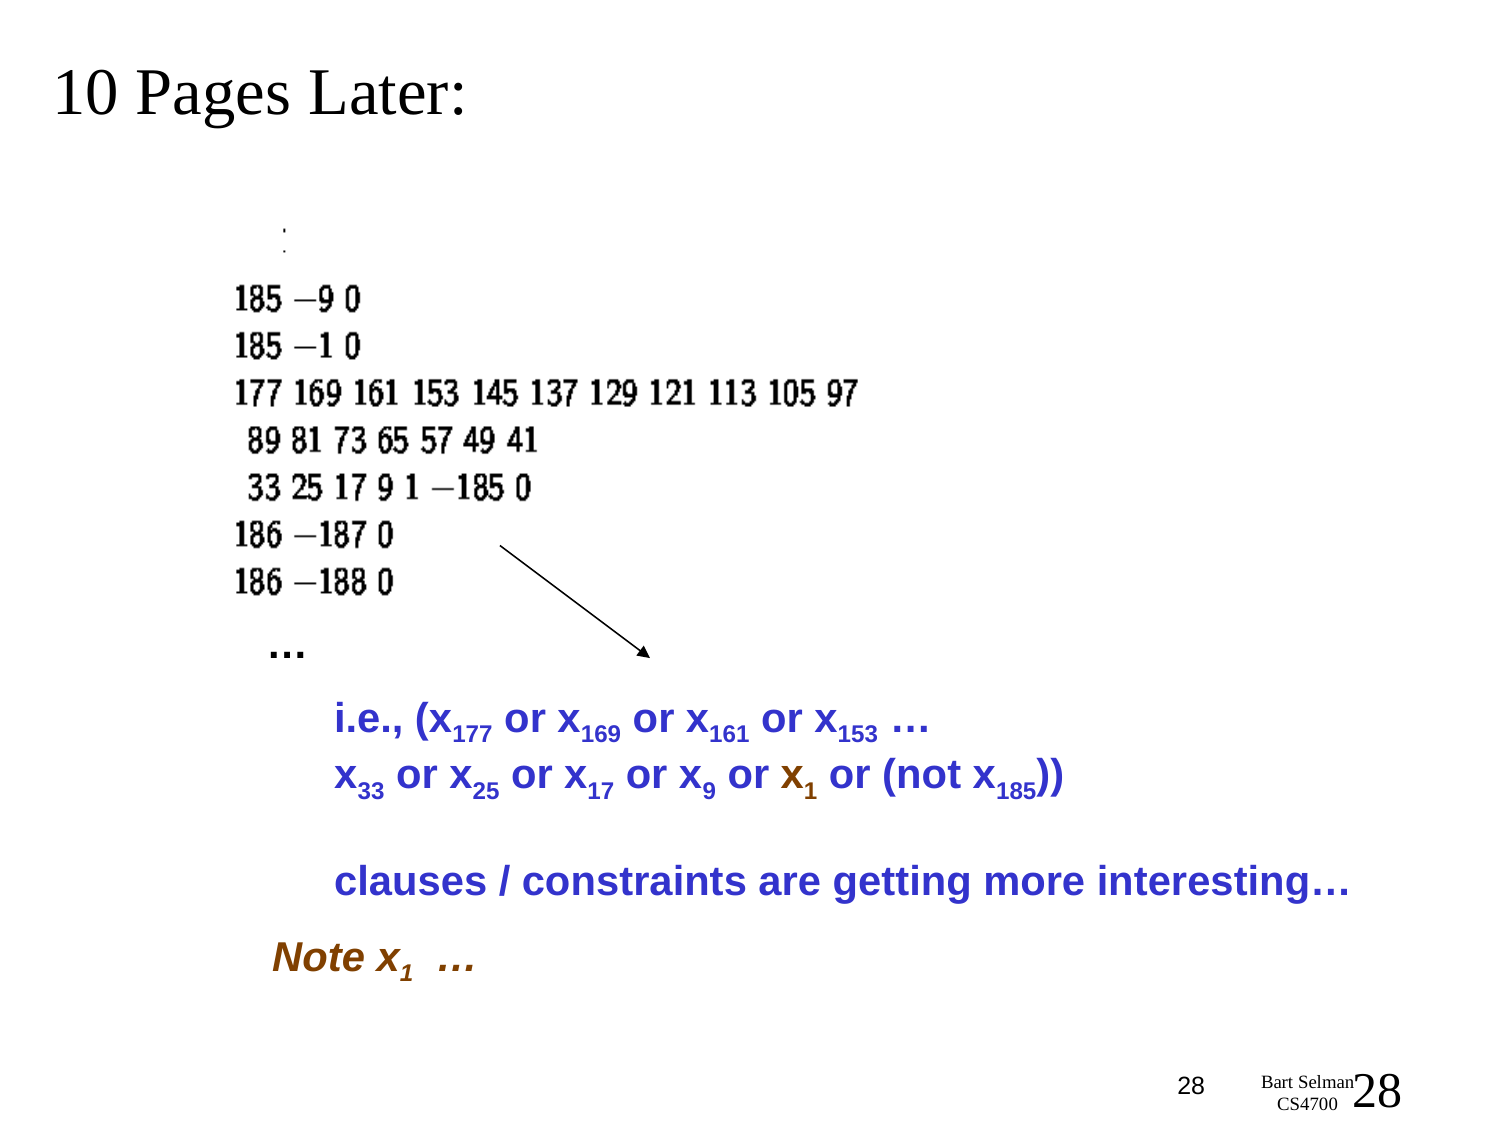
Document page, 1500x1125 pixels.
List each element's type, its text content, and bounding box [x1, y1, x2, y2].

text_box 10 Pages Later: [37, 37, 1325, 138]
picture [174, 162, 966, 621]
text_box Note x1 … [257, 922, 494, 994]
text_box i.e., (x177 or x169 or x161 or x153 … x33 or x25 or x17 or x9 or x1 or (not x185)) clauses / constraints are getting more interesting… [319, 683, 1368, 912]
text_box [611, 629, 650, 659]
text_box … [251, 629, 324, 675]
slide_number 28 [1162, 1062, 1475, 1100]
